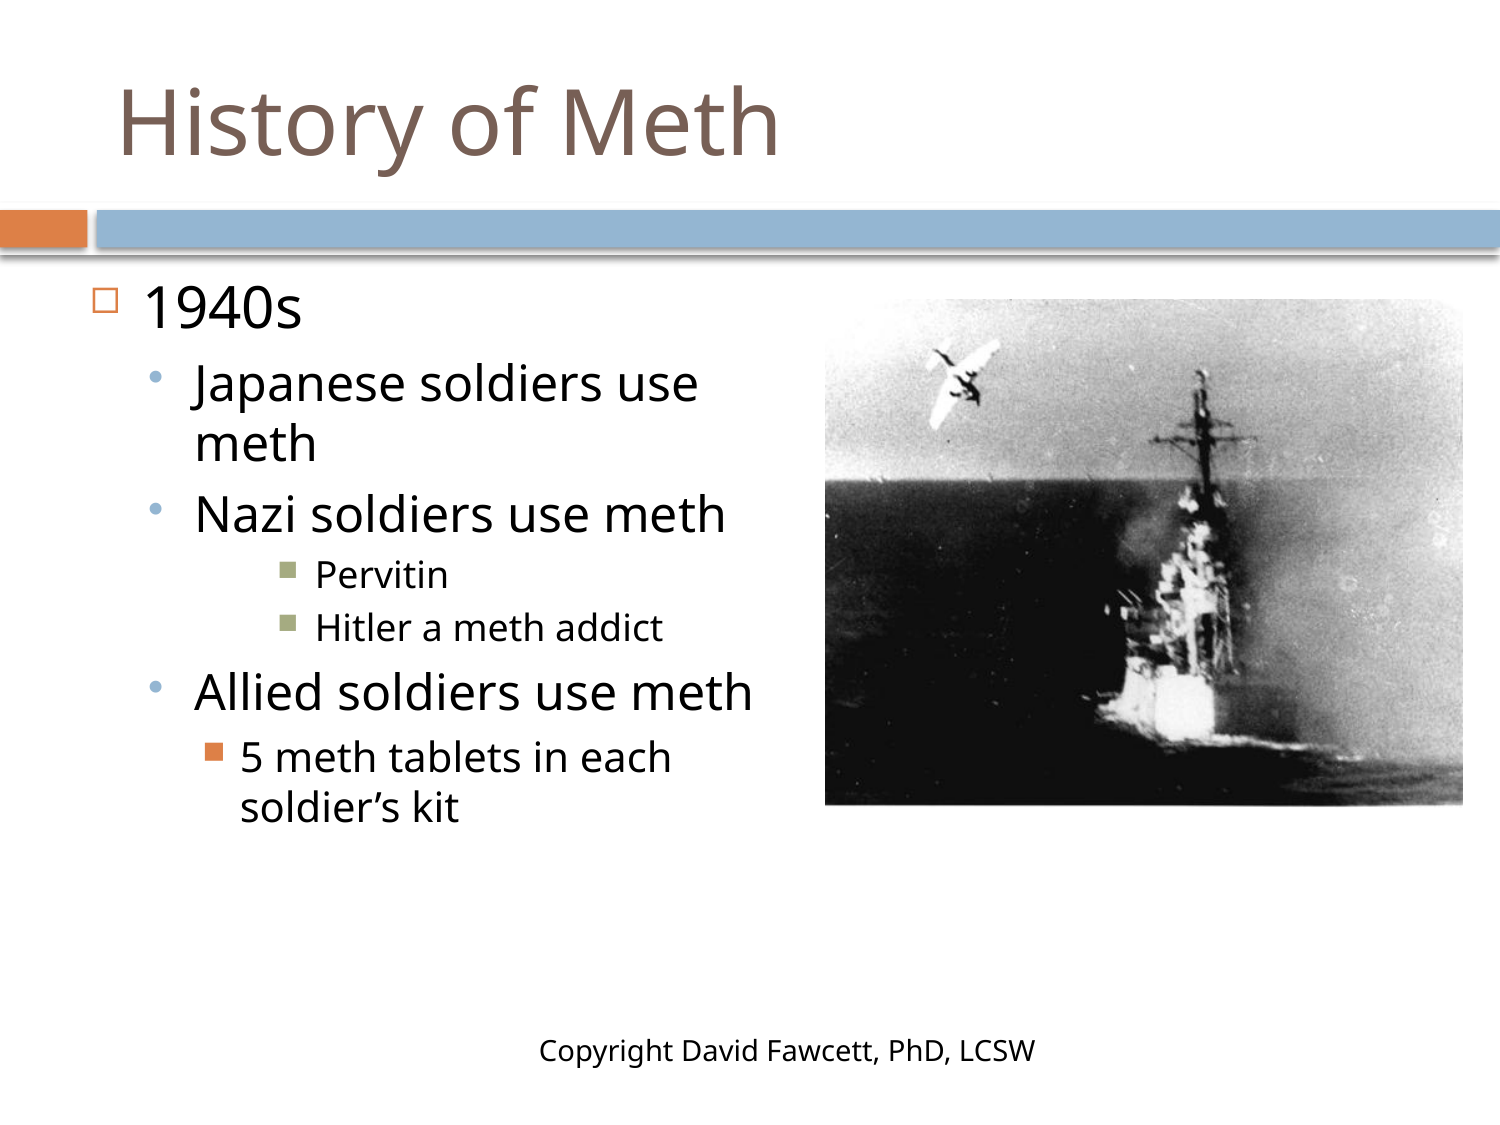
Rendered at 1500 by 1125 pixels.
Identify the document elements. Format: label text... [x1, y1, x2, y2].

title History of Meth [100, 37, 1438, 200]
list 1940s Japanese soldiers use meth Nazi soldiers use meth Pervitin Hitler a meth addict Allied soldiers use meth 5 meth tablets in each soldier’s kit [75, 262, 775, 1006]
picture [824, 299, 1463, 809]
footer [99, 1024, 990, 1085]
text_box Copyright David Fawcett, PhD, LCSW [399, 1024, 1175, 1075]
